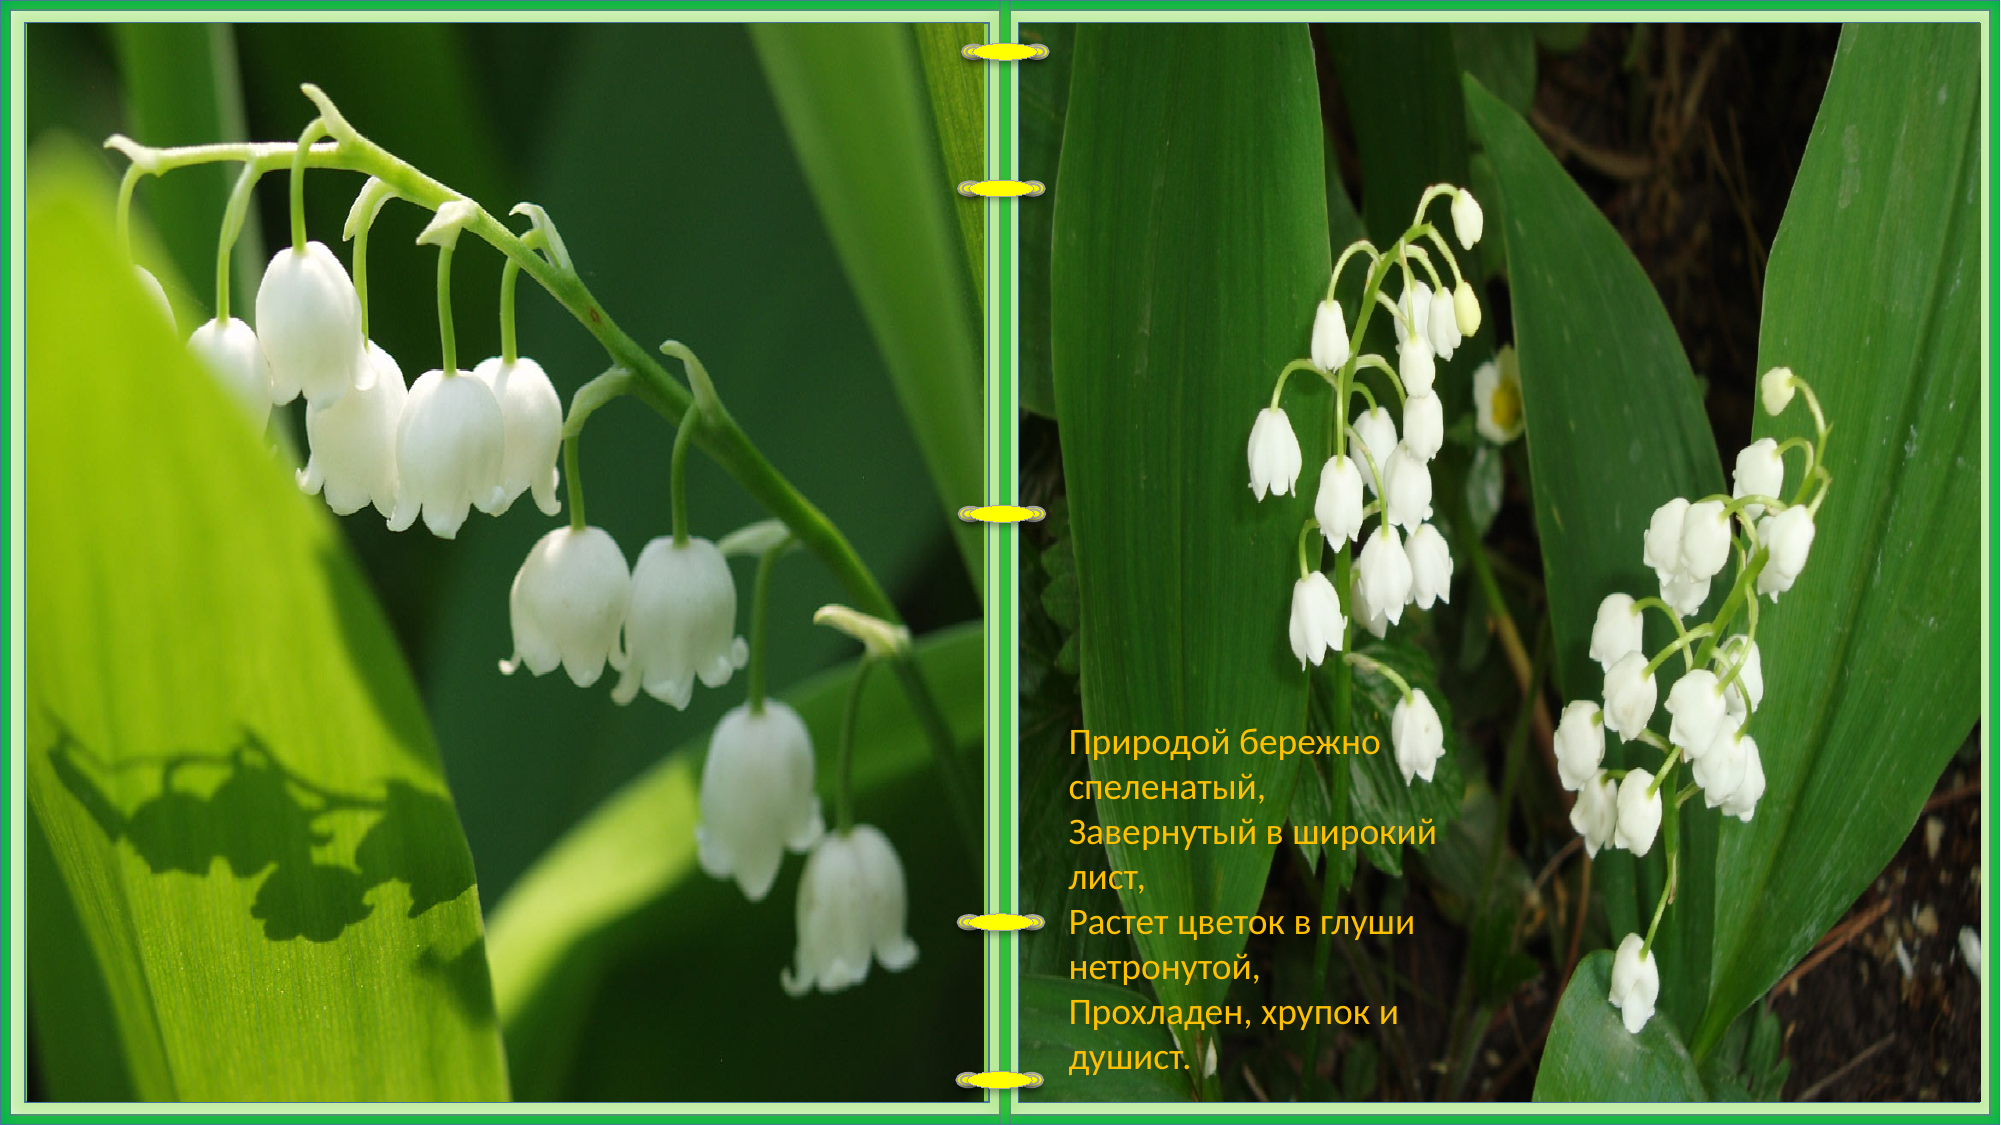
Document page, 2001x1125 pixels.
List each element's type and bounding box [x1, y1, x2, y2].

text_box [958, 180, 1045, 197]
picture [27, 22, 984, 1102]
text_box [956, 1071, 1044, 1089]
text_box [24, 22, 990, 1103]
text_box [961, 43, 1049, 61]
text_box [958, 505, 1046, 523]
picture [1019, 22, 1981, 1102]
text_box [957, 913, 1045, 931]
